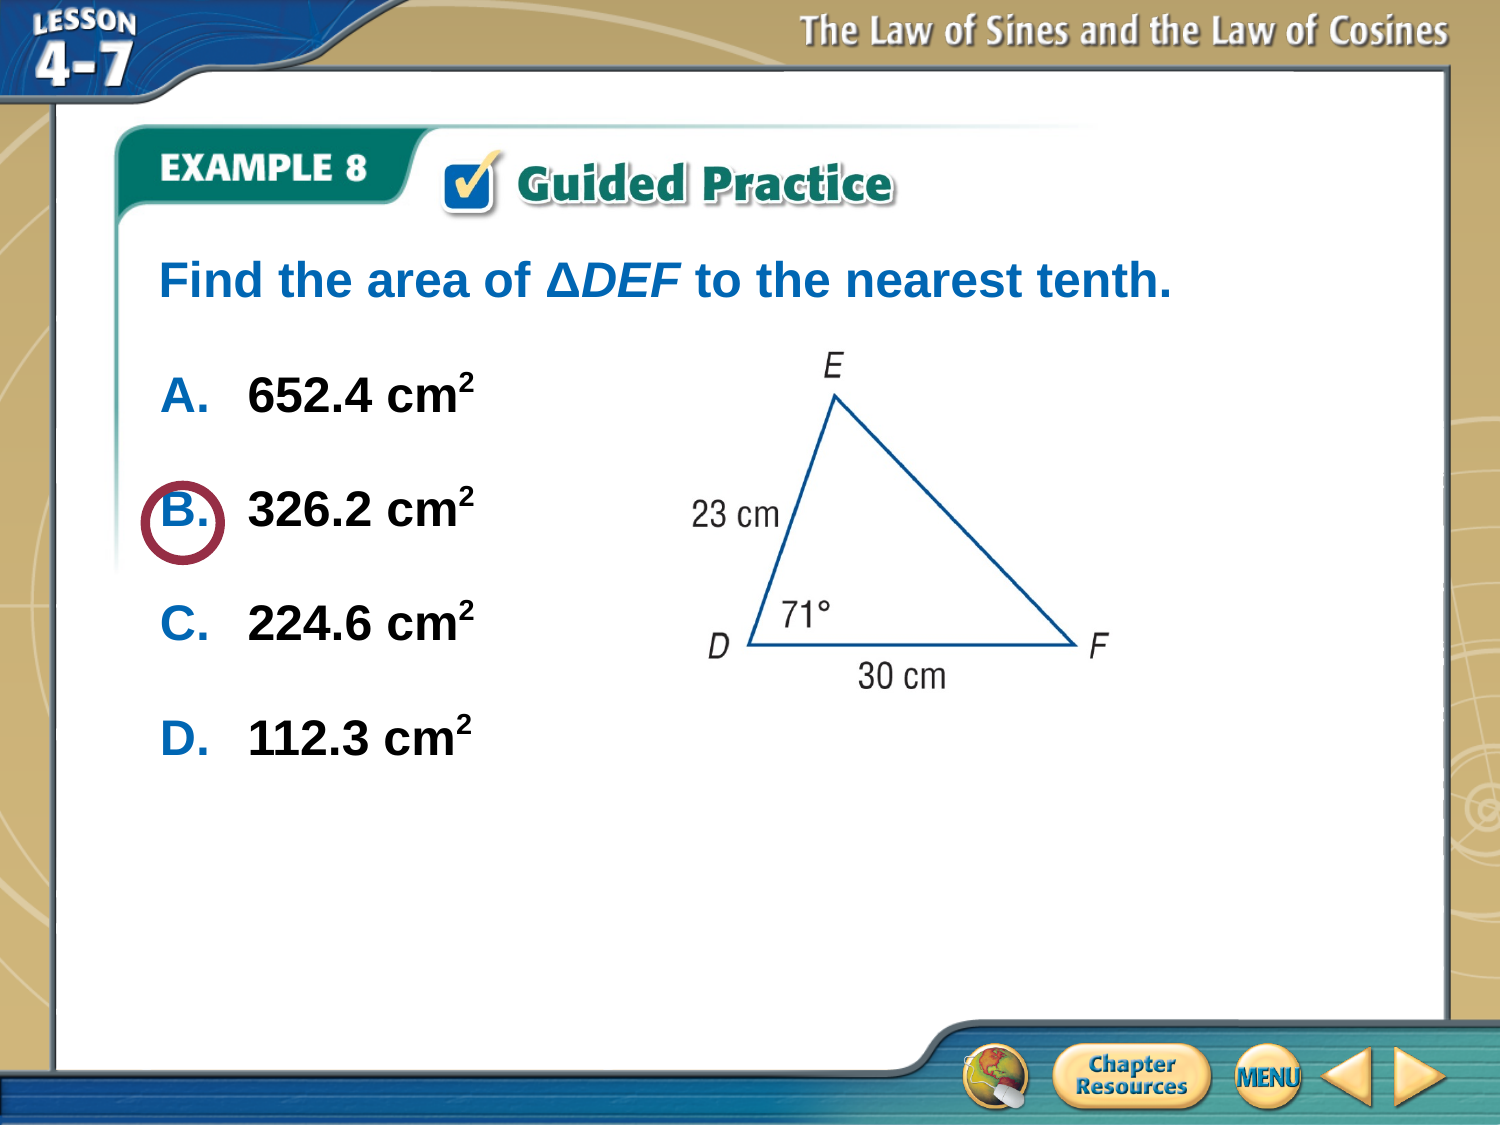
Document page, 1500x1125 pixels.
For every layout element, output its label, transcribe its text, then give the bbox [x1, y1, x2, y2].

text_box [145, 485, 221, 561]
text_box Find the area of ΔDEF to the nearest tenth. [87, 246, 1386, 316]
text_box A. 652.4 cm2 B. 326.2 cm2 C. 224.6 cm2 D. 112.3 cm2 [145, 362, 563, 774]
picture [0, 0, 1500, 1125]
